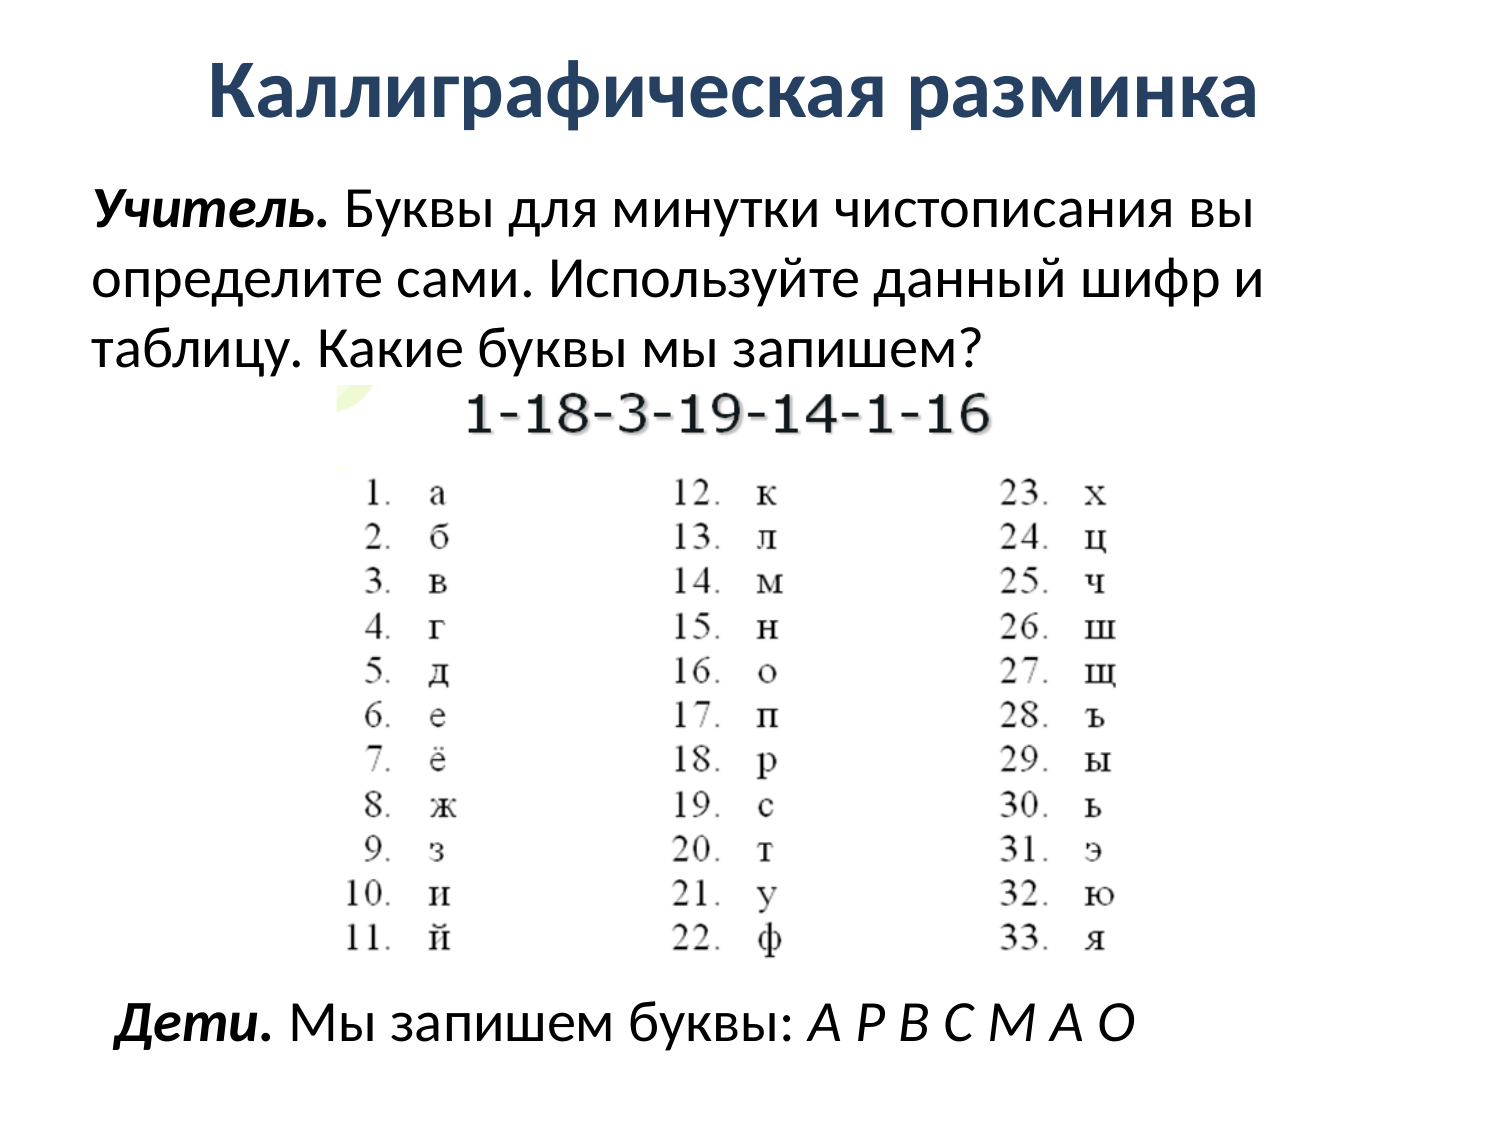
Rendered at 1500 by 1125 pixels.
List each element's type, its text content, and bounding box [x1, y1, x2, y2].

text_box Дети. Мы запишем буквы: А Р В С М А О [100, 975, 1359, 1061]
text_box Учитель. Буквы для минутки чистописания вы определите сами. Используйте данный шифр и таблицу. Какие буквы мы запишем? [76, 161, 1424, 387]
text_box Каллиграфическая разминка [29, 30, 1459, 138]
picture [336, 385, 1129, 965]
